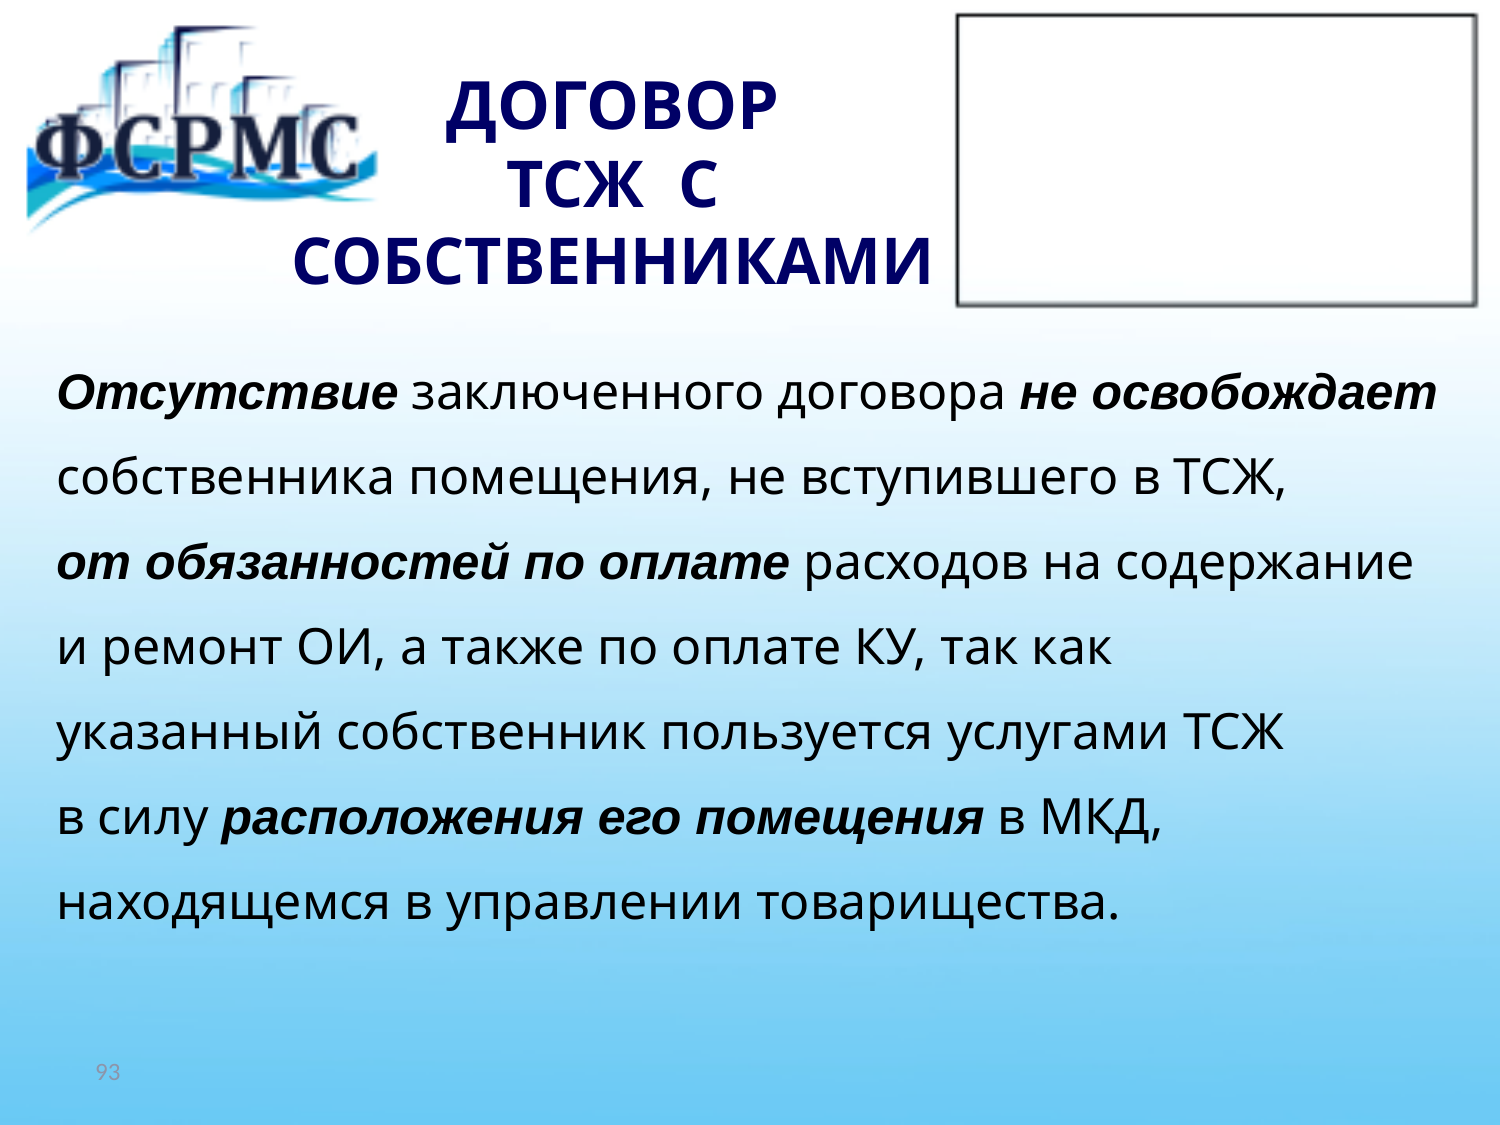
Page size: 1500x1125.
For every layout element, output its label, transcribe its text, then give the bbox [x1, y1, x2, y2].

slide_number 93 [53, 1040, 136, 1100]
title ДОГОВОР ТСЖ С СОБСТВЕННИКАМИ [269, 46, 957, 313]
list Отсутствие заключенного договора не освобождает собственника помещения, не вступившего в ТСЖ, от обязанностей по оплате расходов на содержание и ремонт ОИ, а также по оплате КУ, так как указанный собственник пользуется услугами ТСЖ в силу расположения его помещения в МКД, находящемся в управлении товарищества. [41, 351, 1500, 990]
picture [0, 0, 1500, 1125]
